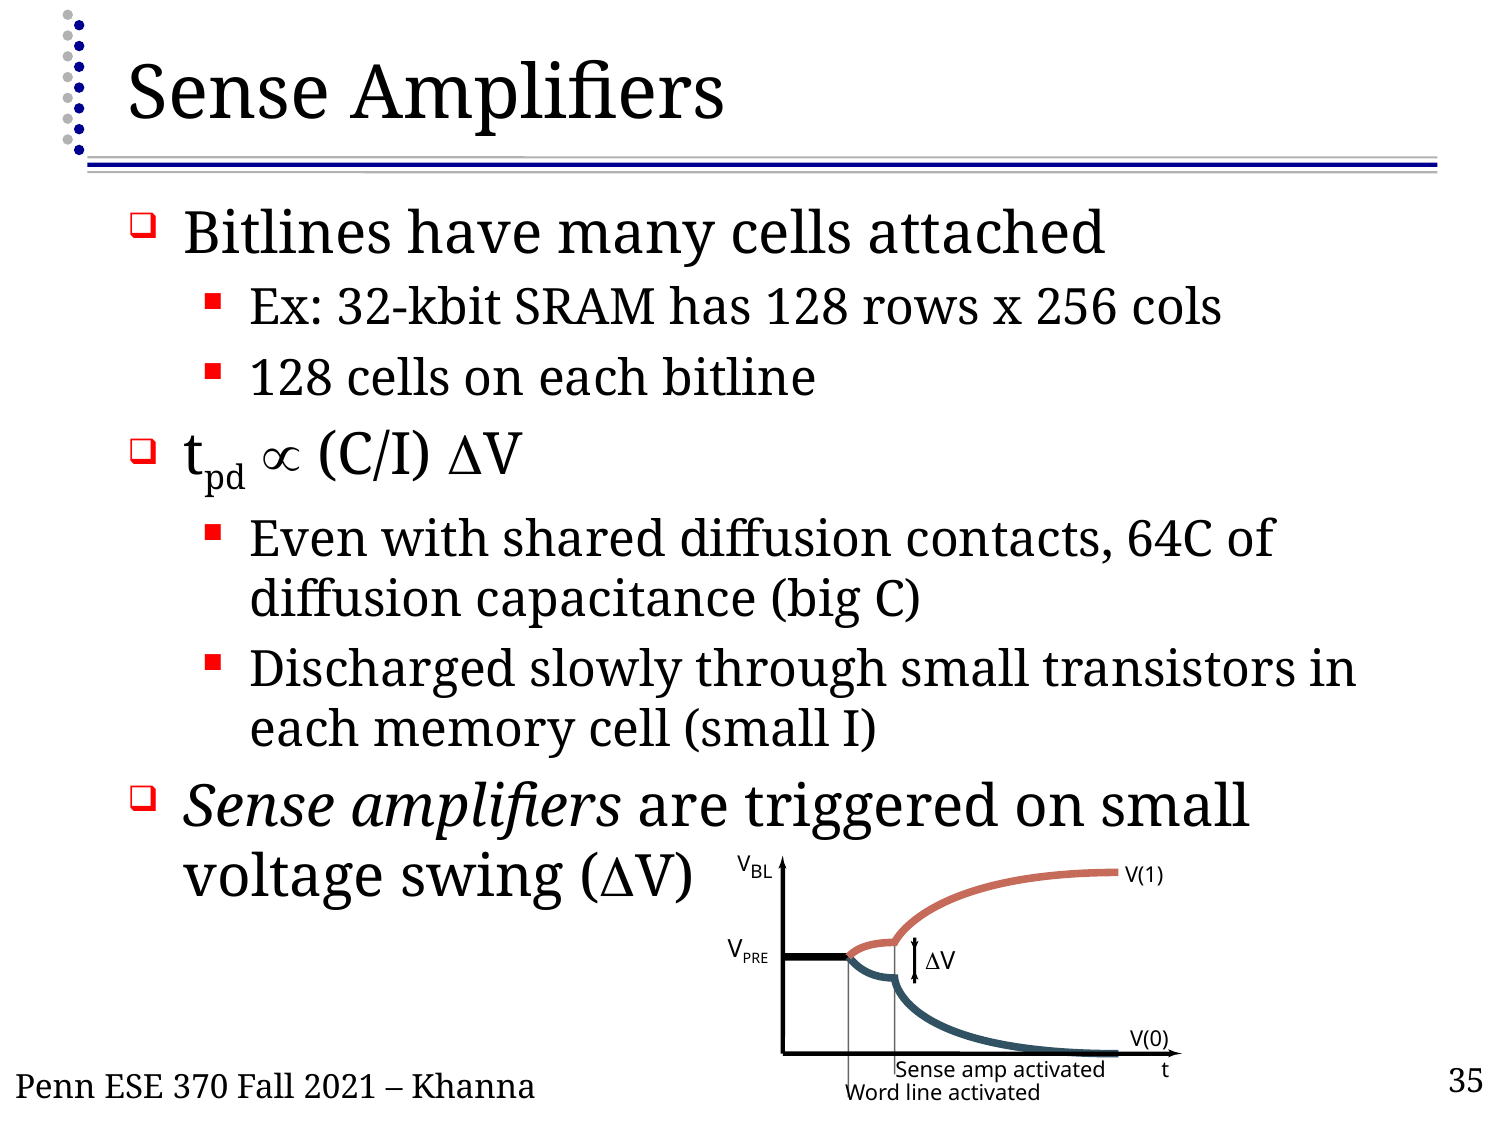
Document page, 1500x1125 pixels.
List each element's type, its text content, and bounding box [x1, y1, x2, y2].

title Sense Amplifiers [112, 16, 1391, 142]
list Bitlines have many cells attached Ex: 32-kbit SRAM has 128 rows x 256 cols 128 cells on each bitline tpd  (C/I) DV Even with shared diffusion contacts, 64C of diffusion capacitance (big C) Discharged slowly through small transistors in each memory cell (small I) Sense amplifiers are triggered on small voltage swing (DV) [112, 187, 1388, 1013]
slide_number 35 [1187, 1037, 1500, 1113]
footer Penn ESE 370 Fall 2021 – Khanna [0, 1037, 724, 1113]
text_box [724, 849, 1183, 1106]
